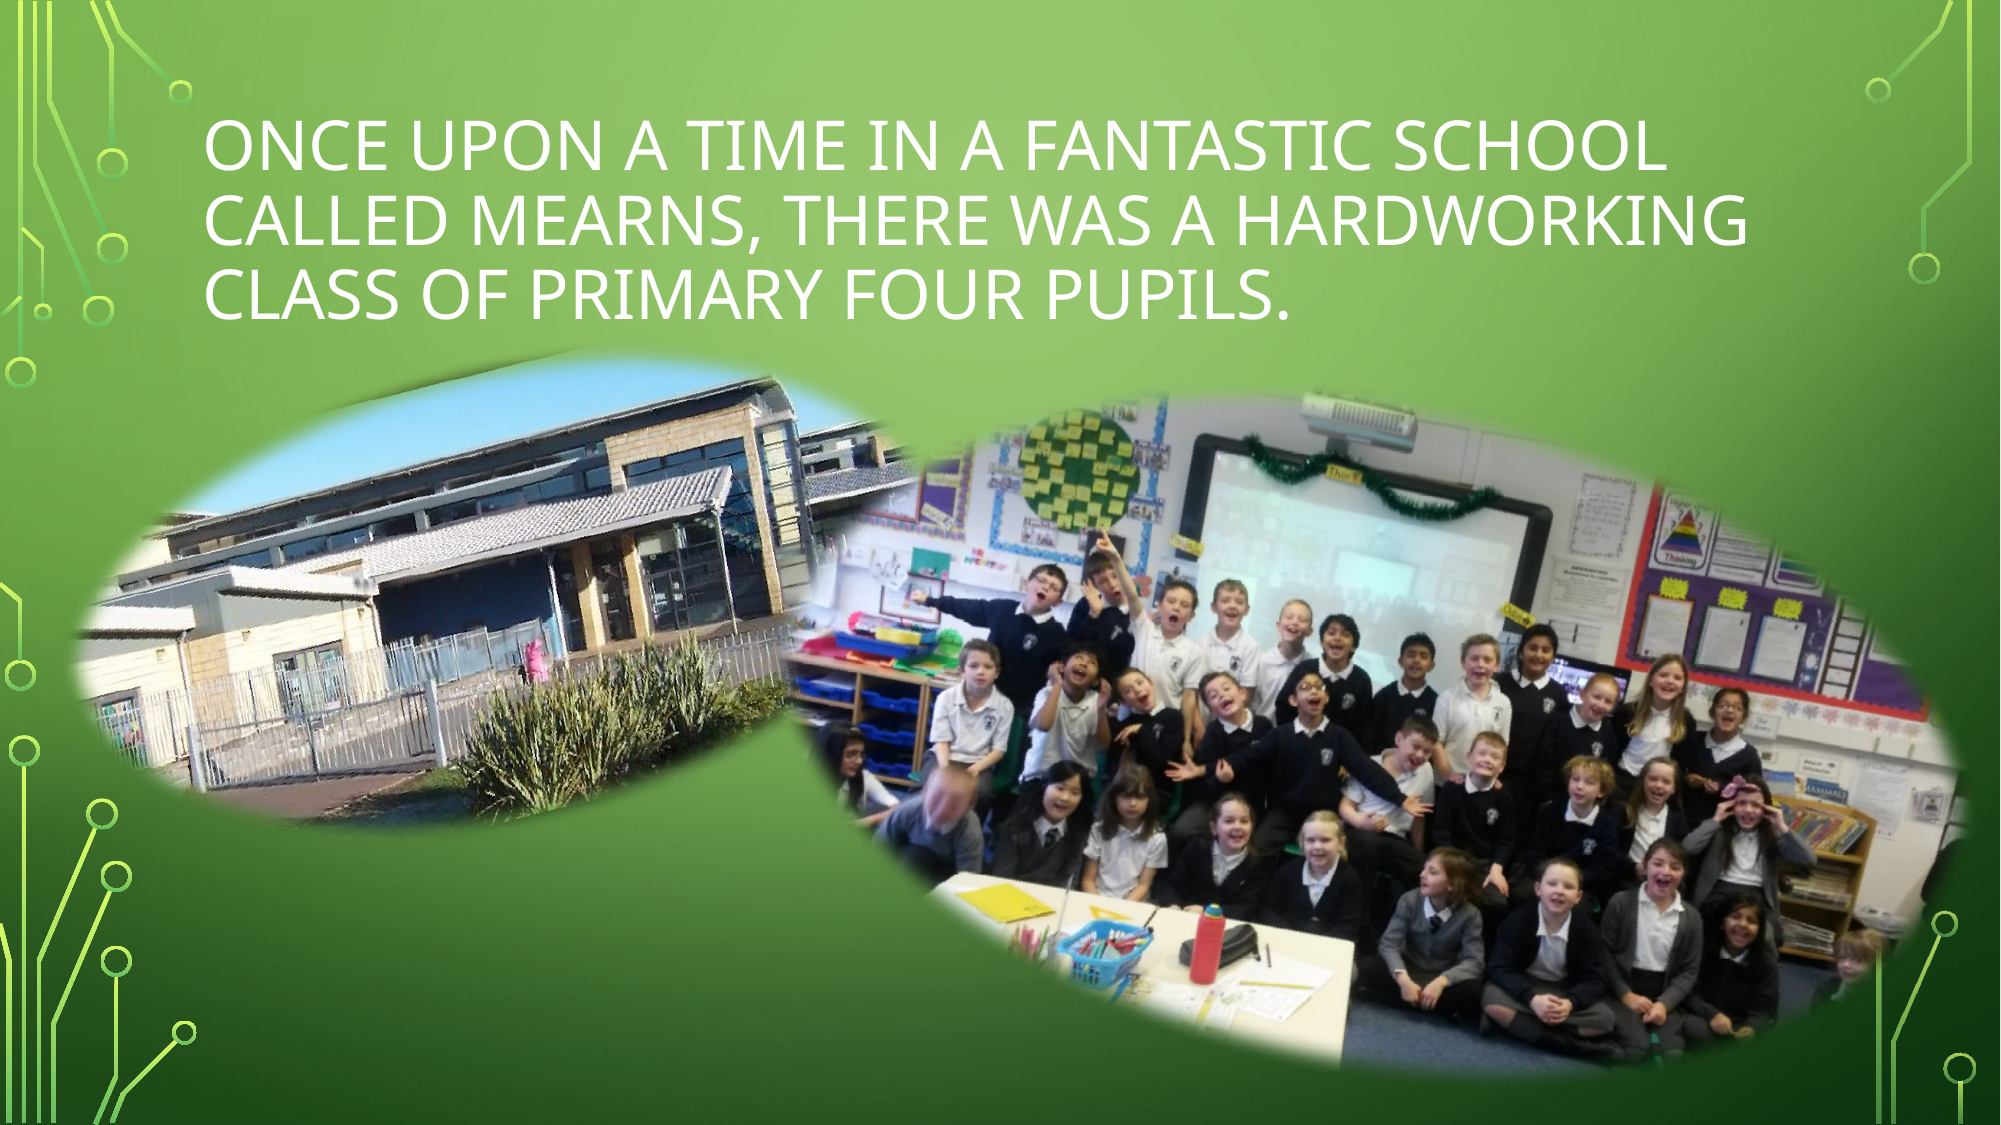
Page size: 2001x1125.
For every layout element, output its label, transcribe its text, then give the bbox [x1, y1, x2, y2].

title Once upon a time in a fantastic school called Mearns, there was a hardworking class of primary four pupils. [187, 101, 1813, 344]
picture [761, 391, 1986, 1081]
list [50, 354, 960, 832]
